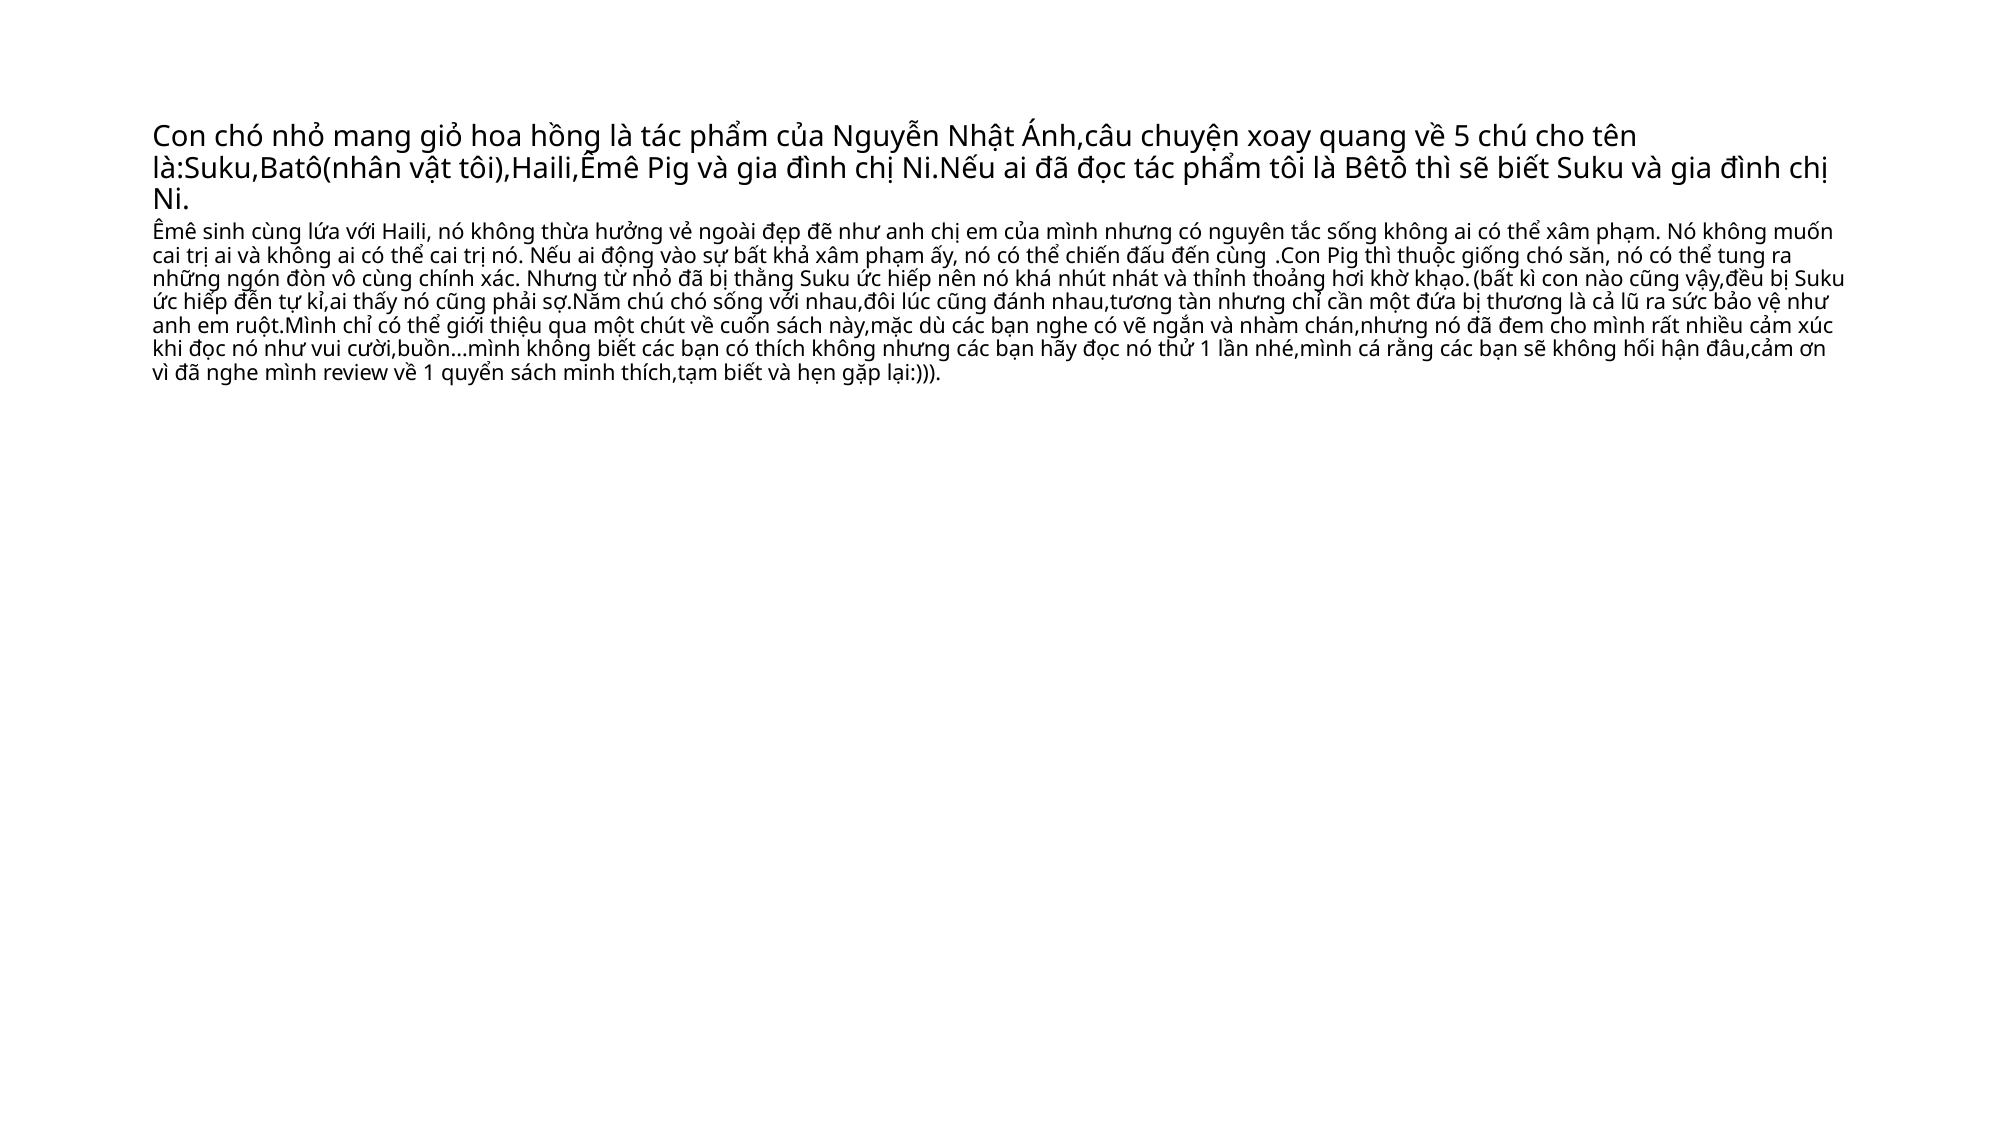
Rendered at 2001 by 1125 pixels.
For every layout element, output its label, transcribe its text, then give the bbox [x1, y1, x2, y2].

list Êmê sinh cùng lứa với Haili, nó không thừa hưởng vẻ ngoài đẹp đẽ như anh chị em của mình nhưng có nguyên tắc sống không ai có thể xâm phạm. Nó không muốn cai trị ai và không ai có thể cai trị nó. Nếu ai động vào sự bất khả xâm phạm ấy, nó có thể chiến đấu đến cùng .Con Pig thì thuộc giống chó săn, nó có thể tung ra những ngón đòn vô cùng chính xác. Nhưng từ nhỏ đã bị thằng Suku ức hiếp nên nó khá nhút nhát và thỉnh thoảng hơi khờ khạo.(bất kì con nào cũng vậy,đều bị Suku ức hiếp đễn tự kỉ,ai thấy nó cũng phải sợ.Năm chú chó sống với nhau,đôi lúc cũng đánh nhau,tương tàn nhưng chỉ cần một đứa bị thương là cả lũ ra sức bảo vệ như anh em ruột.Mình chỉ có thể giới thiệu qua một chút về cuốn sách này,mặc dù các bạn nghe có vẽ ngắn và nhàm chán,nhưng nó đã đem cho mình rất nhiều cảm xúc khi đọc nó như vui cười,buồn…mình không biết các bạn có thích không nhưng các bạn hãy đọc nó thử 1 lần nhé,mình cá rằng các bạn sẽ không hối hận đâu,cảm ơn vì đã nghe mình review về 1 quyển sách minh thích,tạm biết và hẹn gặp lại:))). [137, 213, 1863, 554]
title Con chó nhỏ mang giỏ hoa hồng là tác phẩm của Nguyễn Nhật Ánh,câu chuyện xoay quang về 5 chú cho tên là:Suku,Batô(nhân vật tôi),Haili,Êmê Pig và gia đình chị Ni.Nếu ai đã đọc tác phẩm tôi là Bêtô thì sẽ biết Suku và gia đình chị Ni. [137, 59, 1863, 213]
